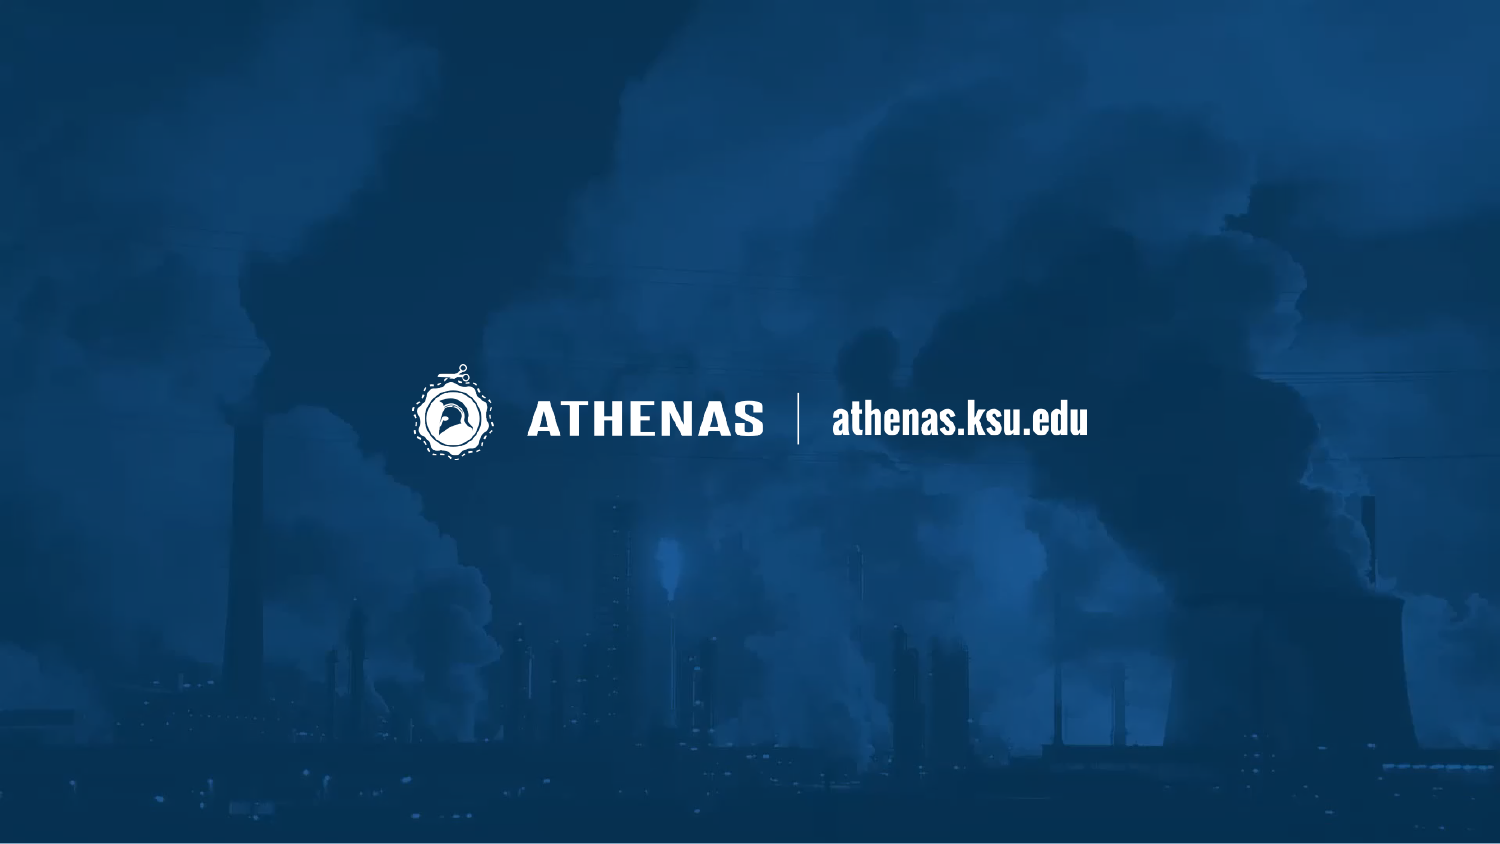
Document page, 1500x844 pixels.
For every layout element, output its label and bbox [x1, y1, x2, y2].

text_box [0, 0, 1500, 844]
picture [412, 363, 1088, 460]
